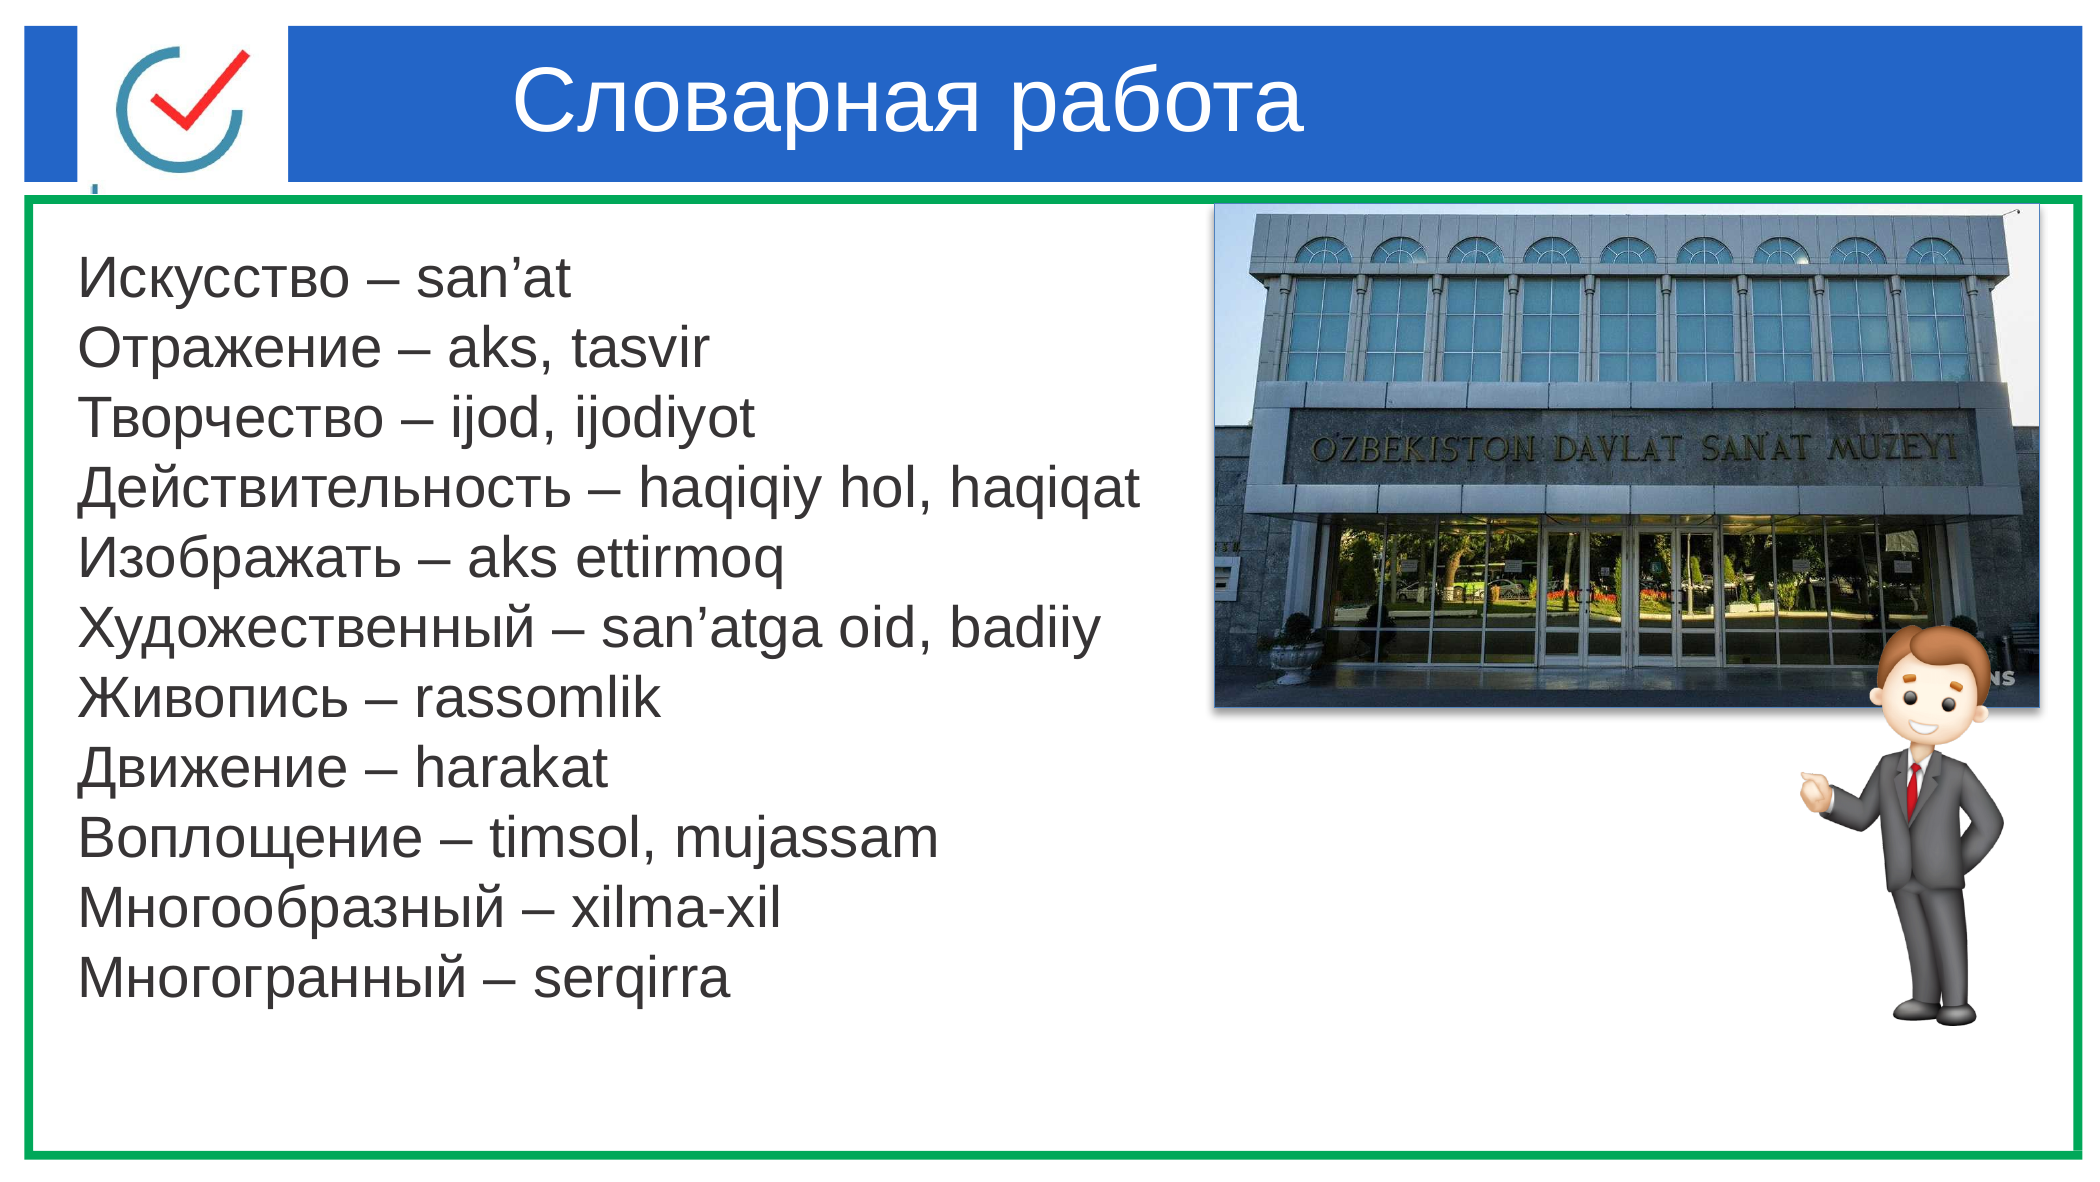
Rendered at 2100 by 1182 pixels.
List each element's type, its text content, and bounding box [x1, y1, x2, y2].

picture [77, 0, 289, 194]
list Словарная работа [510, 39, 1672, 157]
picture [1213, 203, 2040, 1026]
list Искусство – san’at Отражение – aks, tasvir Творчество – ijod, ijodiyot Действительность – haqiqiy hol, haqiqat Изображать – aks ettirmoq Художественный – san’atga oid, badiiy Живопись – rassomlik Движение – harakat Воплощение – timsol, mujassam Многообразный – xilma-xil Многогранный – serqirra [77, 239, 1297, 1017]
